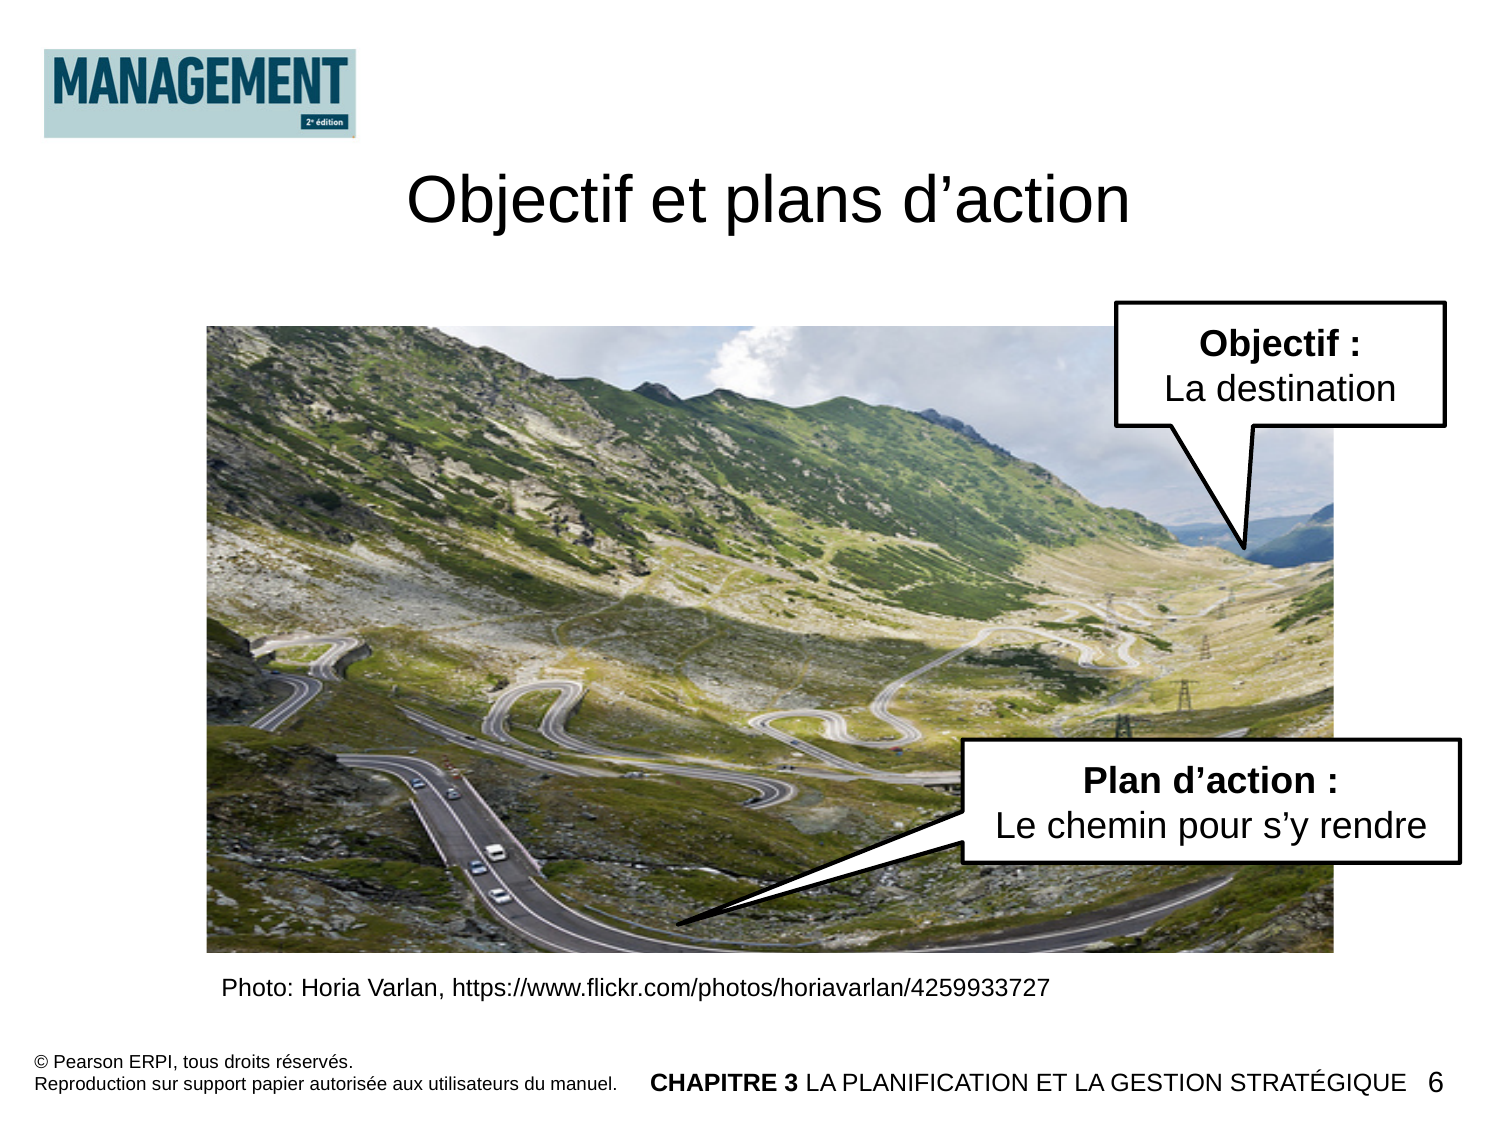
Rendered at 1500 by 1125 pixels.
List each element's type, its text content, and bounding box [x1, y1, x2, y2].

picture [0, 0, 1500, 1125]
text_box 6 [1424, 1062, 1459, 1100]
text_box © Pearson ERPI, tous droits réservés. Reproduction sur support papier autorisée aux utilisateurs du manuel. [19, 1041, 729, 1125]
text_box CHAPITRE 3 LA PLANIFICATION ET LA GESTION STRATÉGIQUE [729, 1062, 1424, 1100]
text_box Objectif et plans d’action [132, 148, 1408, 257]
text_box Plan d’action : Le chemin pour s’y rendre [1340, 737, 1463, 865]
text_box Objectif : La destination [1114, 300, 1447, 428]
text_box Photo: Horia Varlan, https://www.flickr.com/photos/horiavarlan/4259933727 [206, 964, 1285, 1009]
